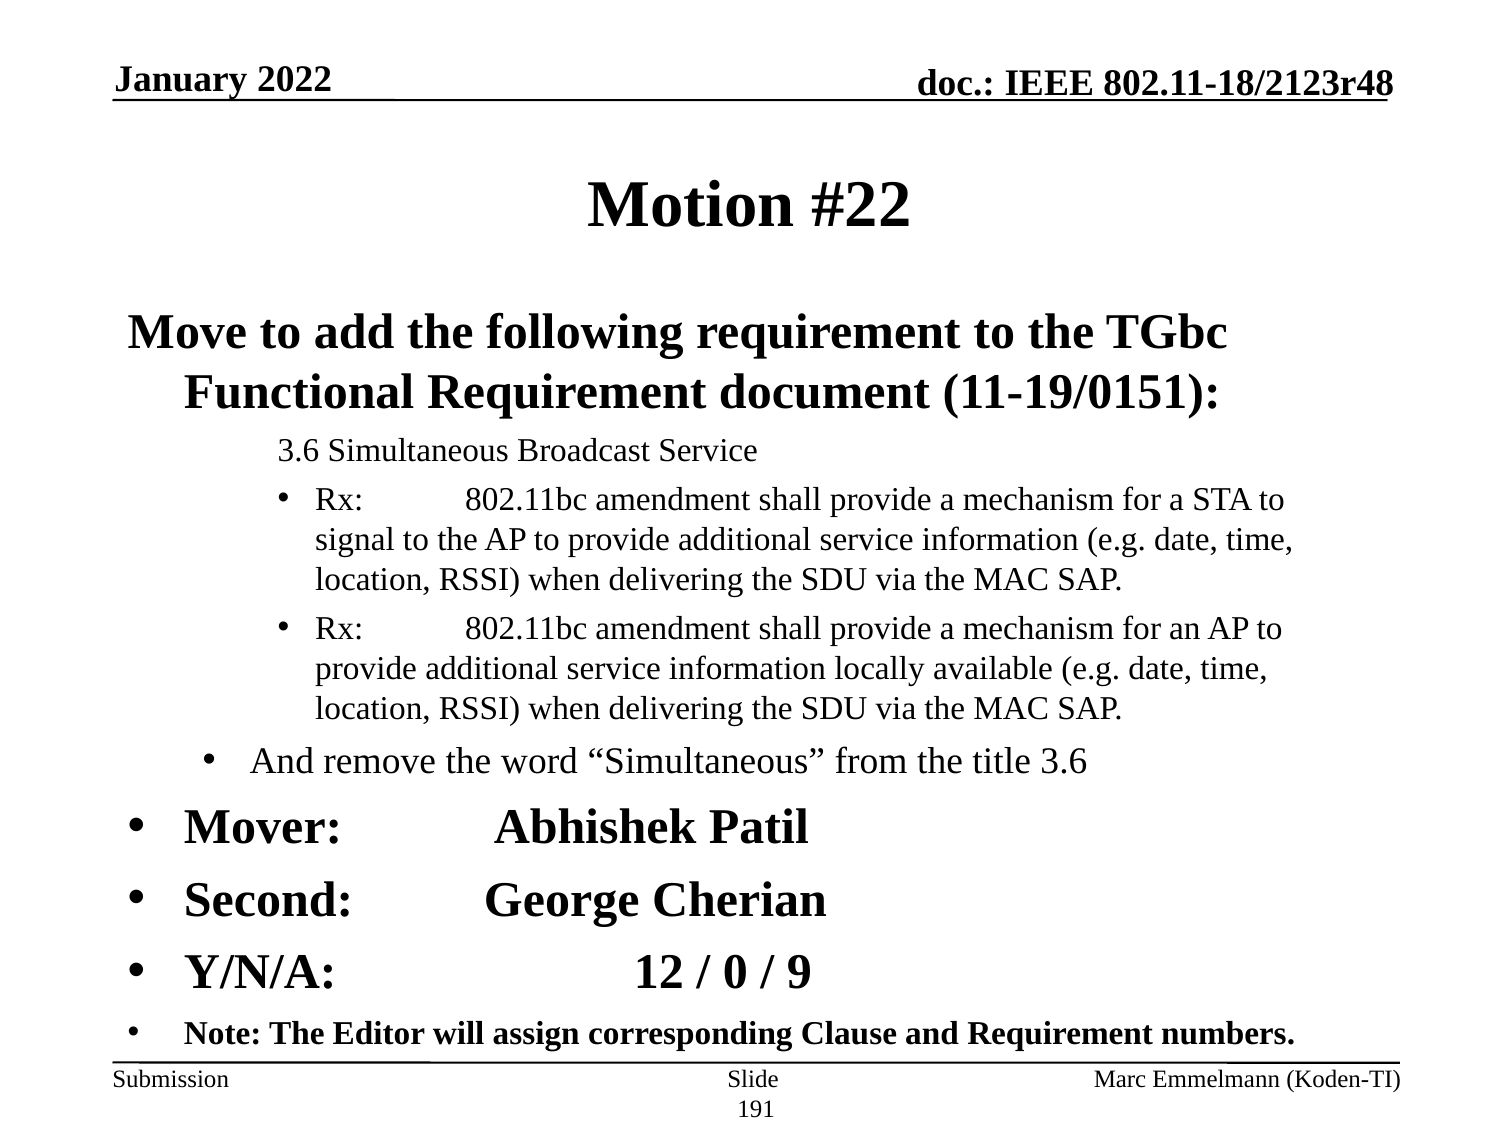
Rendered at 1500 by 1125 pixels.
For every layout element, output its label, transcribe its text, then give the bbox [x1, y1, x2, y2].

title Motion #22 [112, 112, 1388, 288]
list Move to add the following requirement to the TGbc Functional Requirement document (11-19/0151): 3.6 Simultaneous Broadcast Service Rx: 802.11bc amendment shall provide a mechanism for a STA to signal to the AP to provide additional service information (e.g. date, time, location, RSSI) when delivering the SDU via the MAC SAP. Rx: 802.11bc amendment shall provide a mechanism for an AP to provide additional service information locally available (e.g. date, time, location, RSSI) when delivering the SDU via the MAC SAP. And remove the word “Simultaneous” from the title 3.6 Mover: Abhishek Patil Second: George Cherian Y/N/A: 12 / 0 / 9 Note: The Editor will assign corresponding Clause and Requirement numbers. [112, 290, 1388, 966]
slide_number Slide 191 [712, 1061, 800, 1123]
footer Marc Emmelmann (Koden-TI) [878, 1061, 1402, 1093]
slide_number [114, 54, 423, 100]
